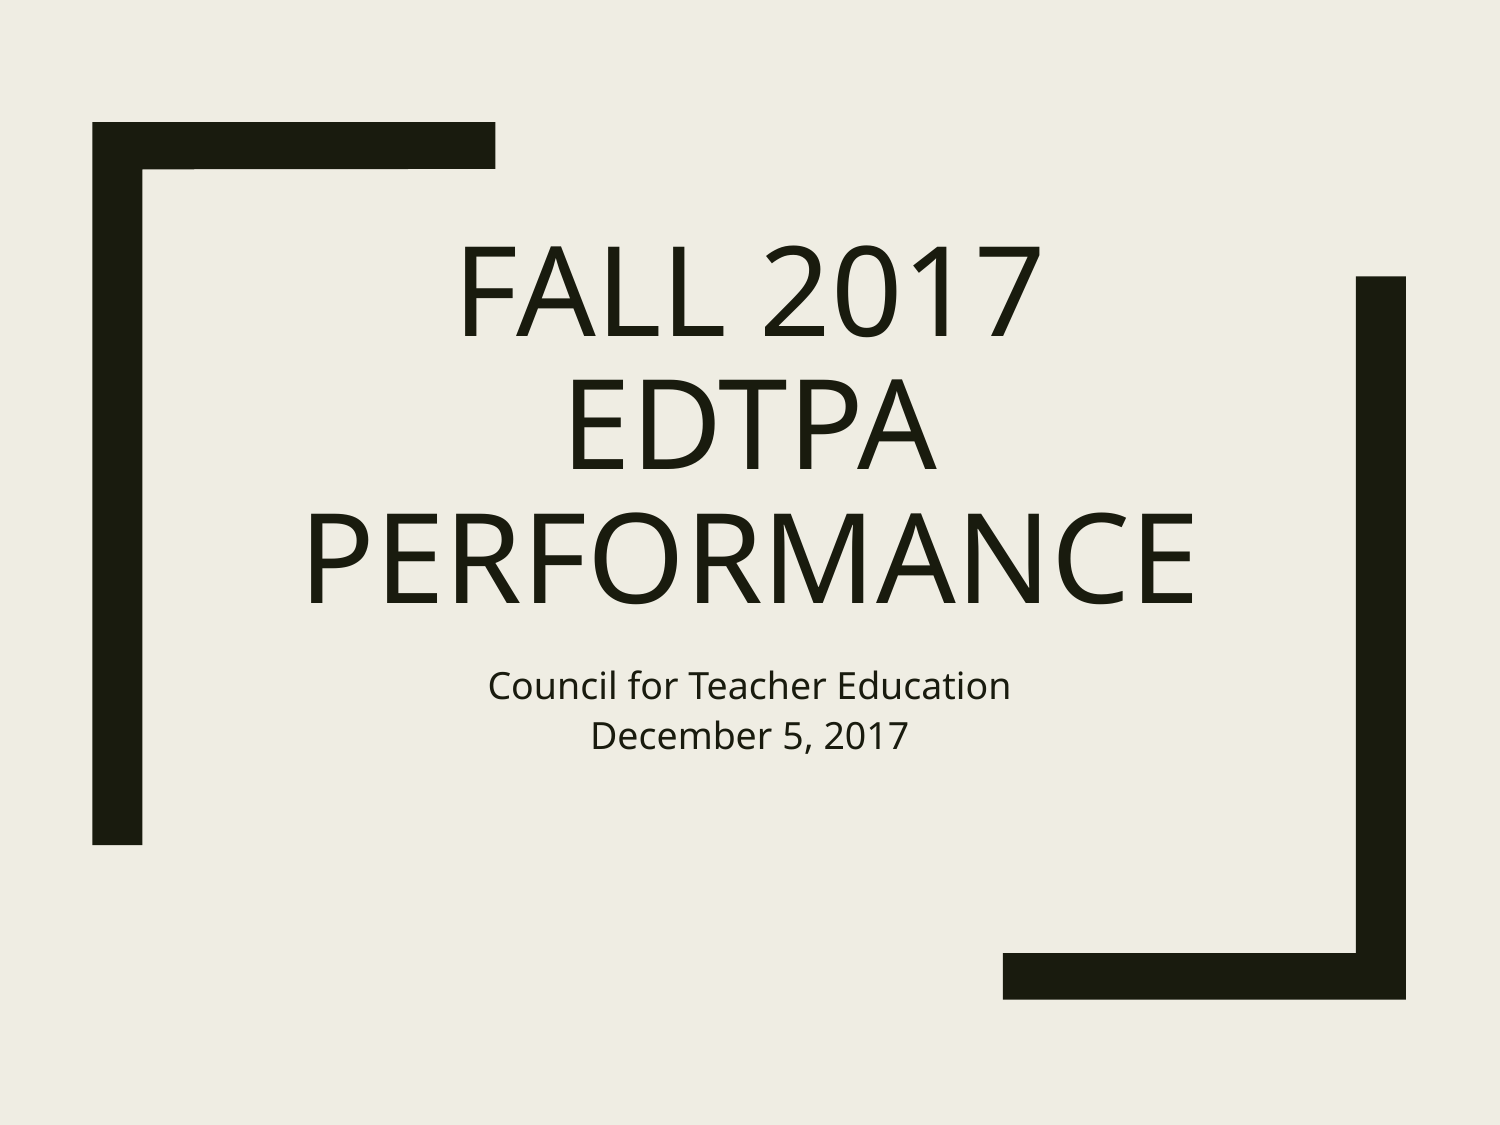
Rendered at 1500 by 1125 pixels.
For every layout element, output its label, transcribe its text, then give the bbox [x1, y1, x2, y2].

subtitle Council for Teacher Education December 5, 2017 [329, 649, 1171, 828]
title Fall 2017 edTPA Performance [235, 293, 1265, 638]
